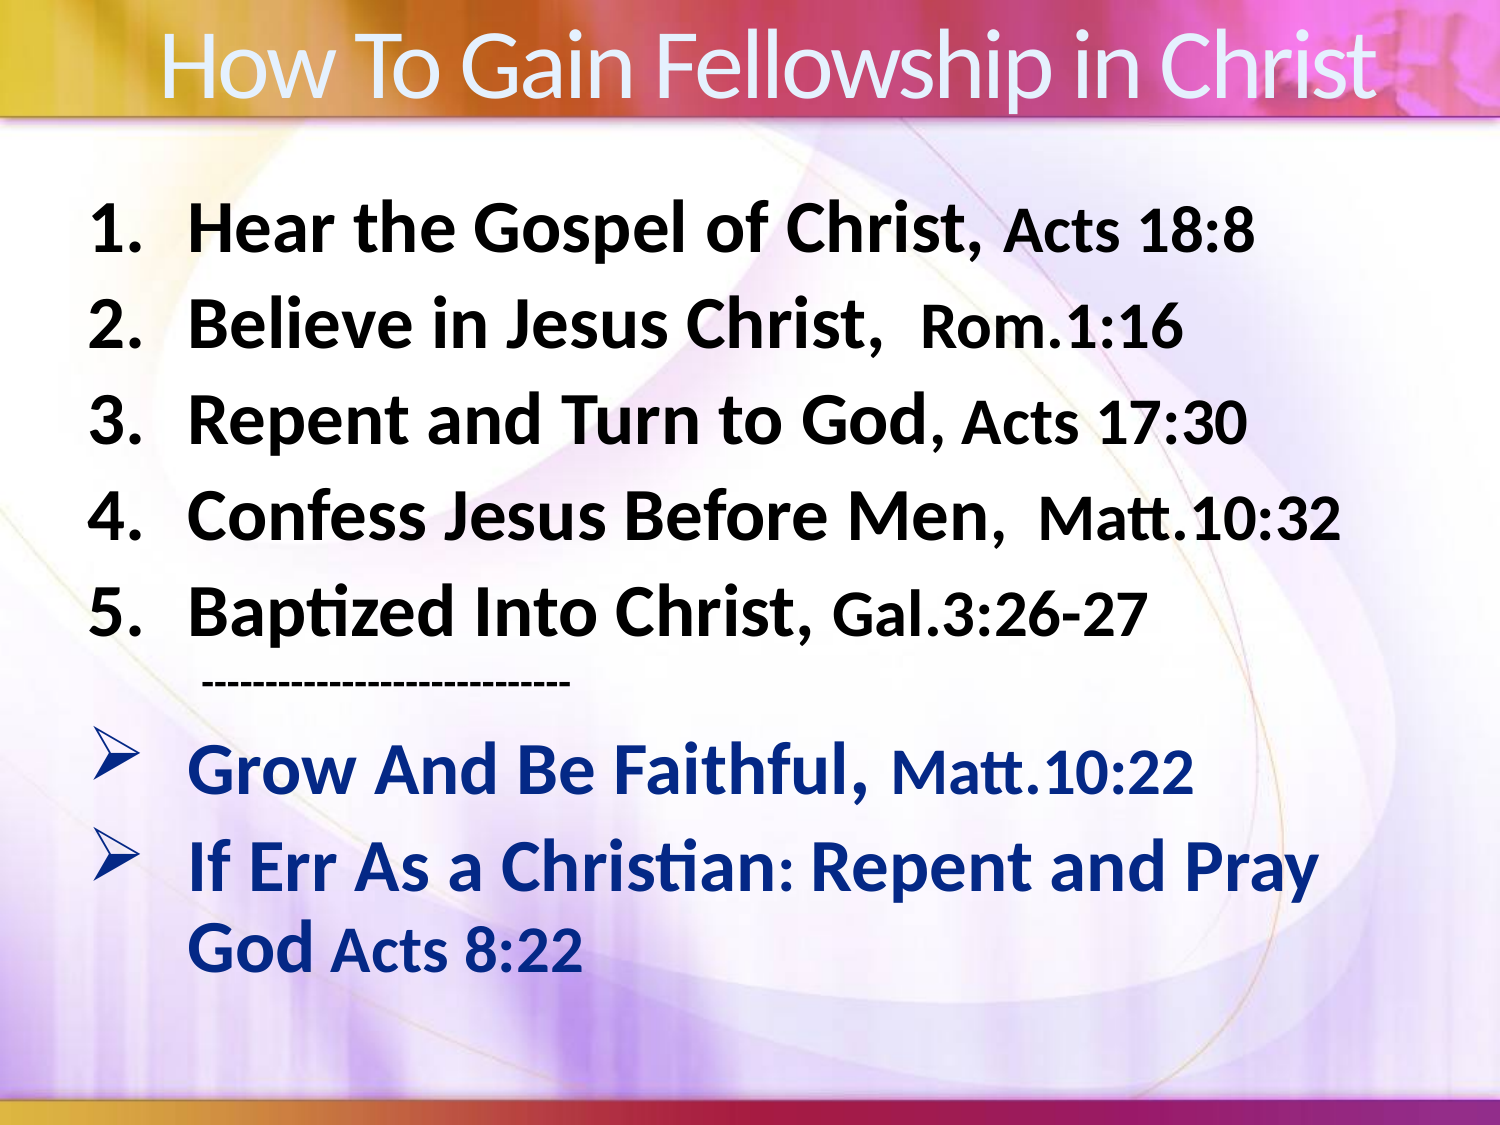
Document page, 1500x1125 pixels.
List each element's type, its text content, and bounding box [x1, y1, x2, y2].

list Hear the Gospel of Christ, Acts 18:8 Believe in Jesus Christ, Rom.1:16 Repent and Turn to God, Acts 17:30 Confess Jesus Before Men, Matt.10:32 Baptized Into Christ, Gal.3:26-27 ----------------------------- Grow And Be Faithful, Matt.10:22 If Err As a Christian: Repent and Pray God Acts 8:22 [87, 187, 1438, 1088]
picture [0, 0, 1500, 1125]
title How To Gain Fellowship in Christ [99, 12, 1438, 113]
